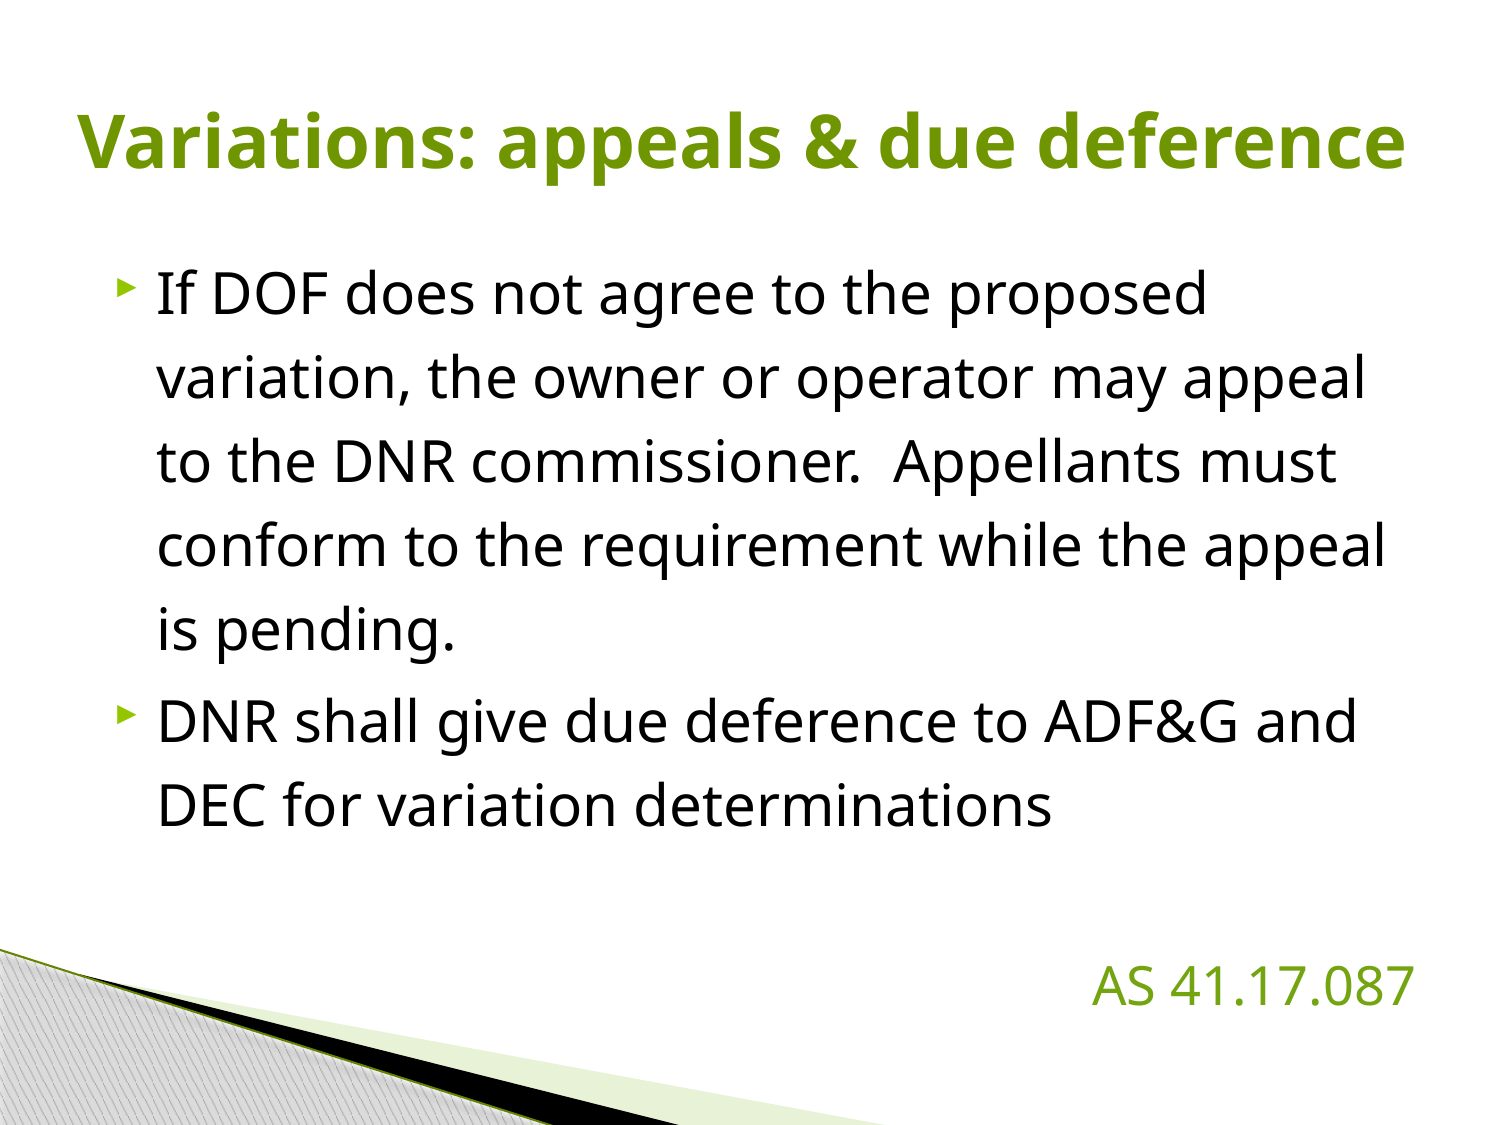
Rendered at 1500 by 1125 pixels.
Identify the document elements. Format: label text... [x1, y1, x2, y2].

title Variations: appeals & due deference [62, 45, 1450, 233]
list If DOF does not agree to the proposed variation, the owner or operator may appeal to the DNR commissioner. Appellants must conform to the requirement while the appeal is pending. DNR shall give due deference to ADF&G and DEC for variation determinations AS 41.17.087 [81, 235, 1432, 1111]
